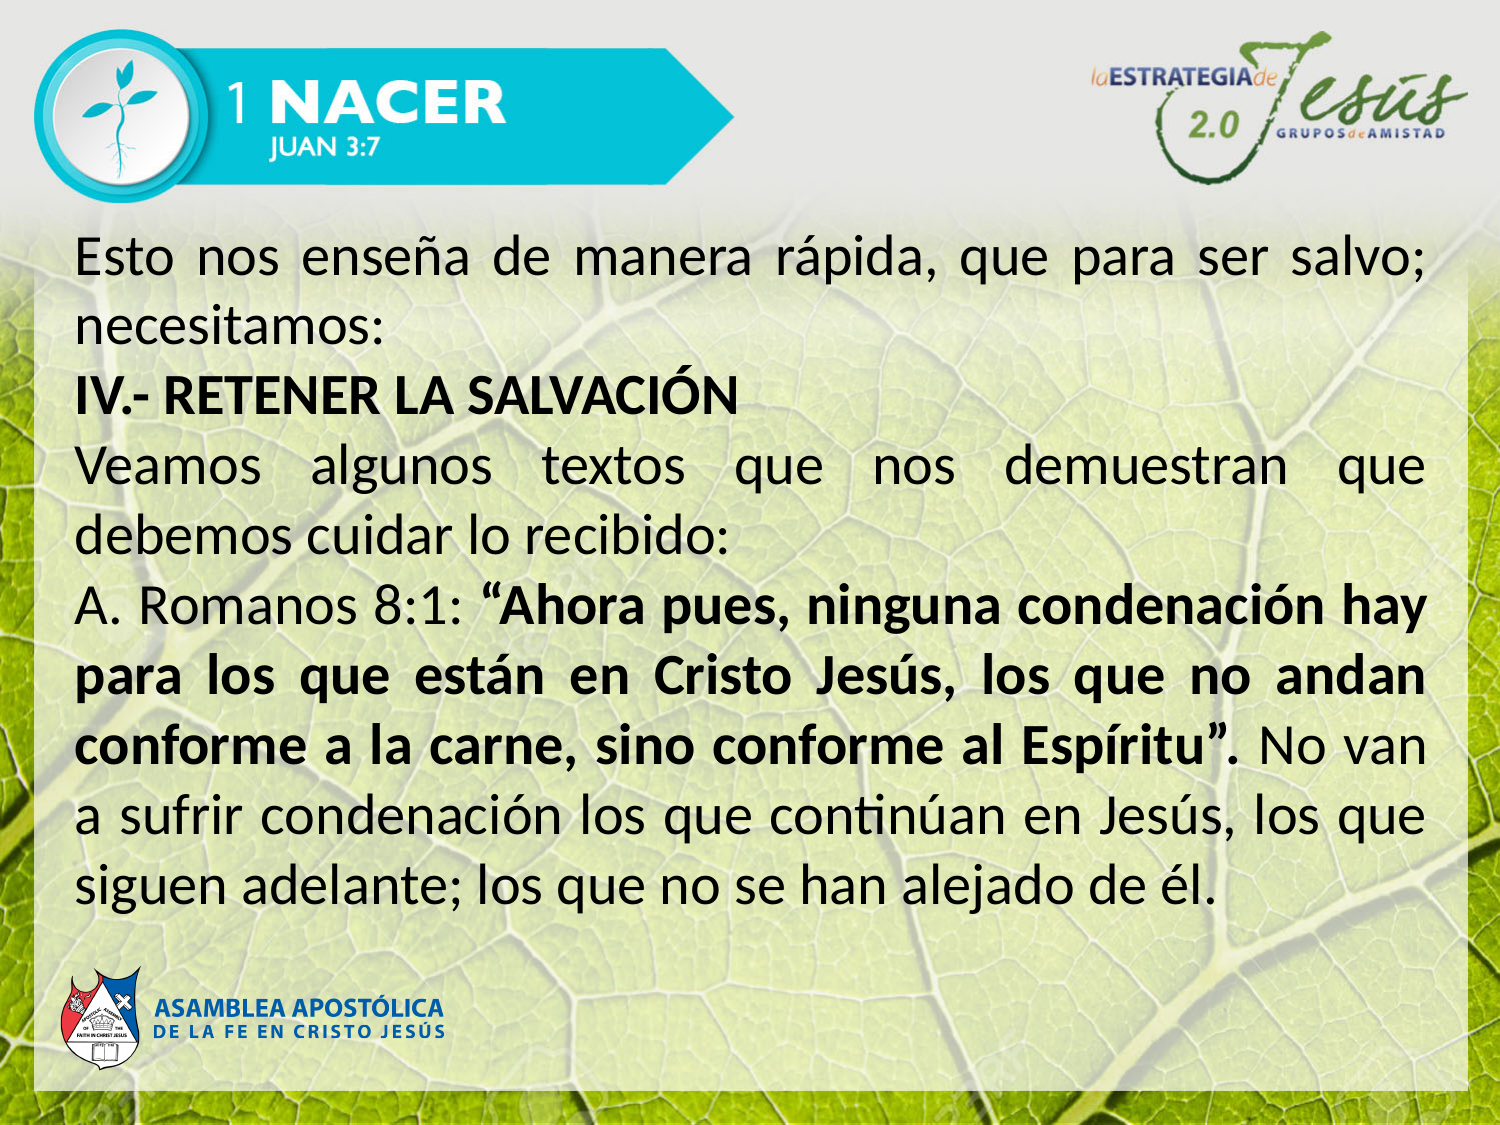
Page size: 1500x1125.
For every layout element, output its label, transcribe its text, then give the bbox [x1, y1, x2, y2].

picture [0, 0, 1500, 1125]
text_box Esto nos enseña de manera rápida, que para ser salvo; necesitamos: IV.- RETENER LA SALVACIÓN Veamos algunos textos que nos demuestran que debemos cuidar lo recibido: A. Romanos 8:1: “Ahora pues, ninguna condenación hay para los que están en Cristo Jesús, los que no andan conforme a la carne, sino conforme al Espíritu”. No van a sufrir condenación los que continúan en Jesús, los que siguen adelante; los que no se han alejado de él. [59, 209, 1443, 924]
